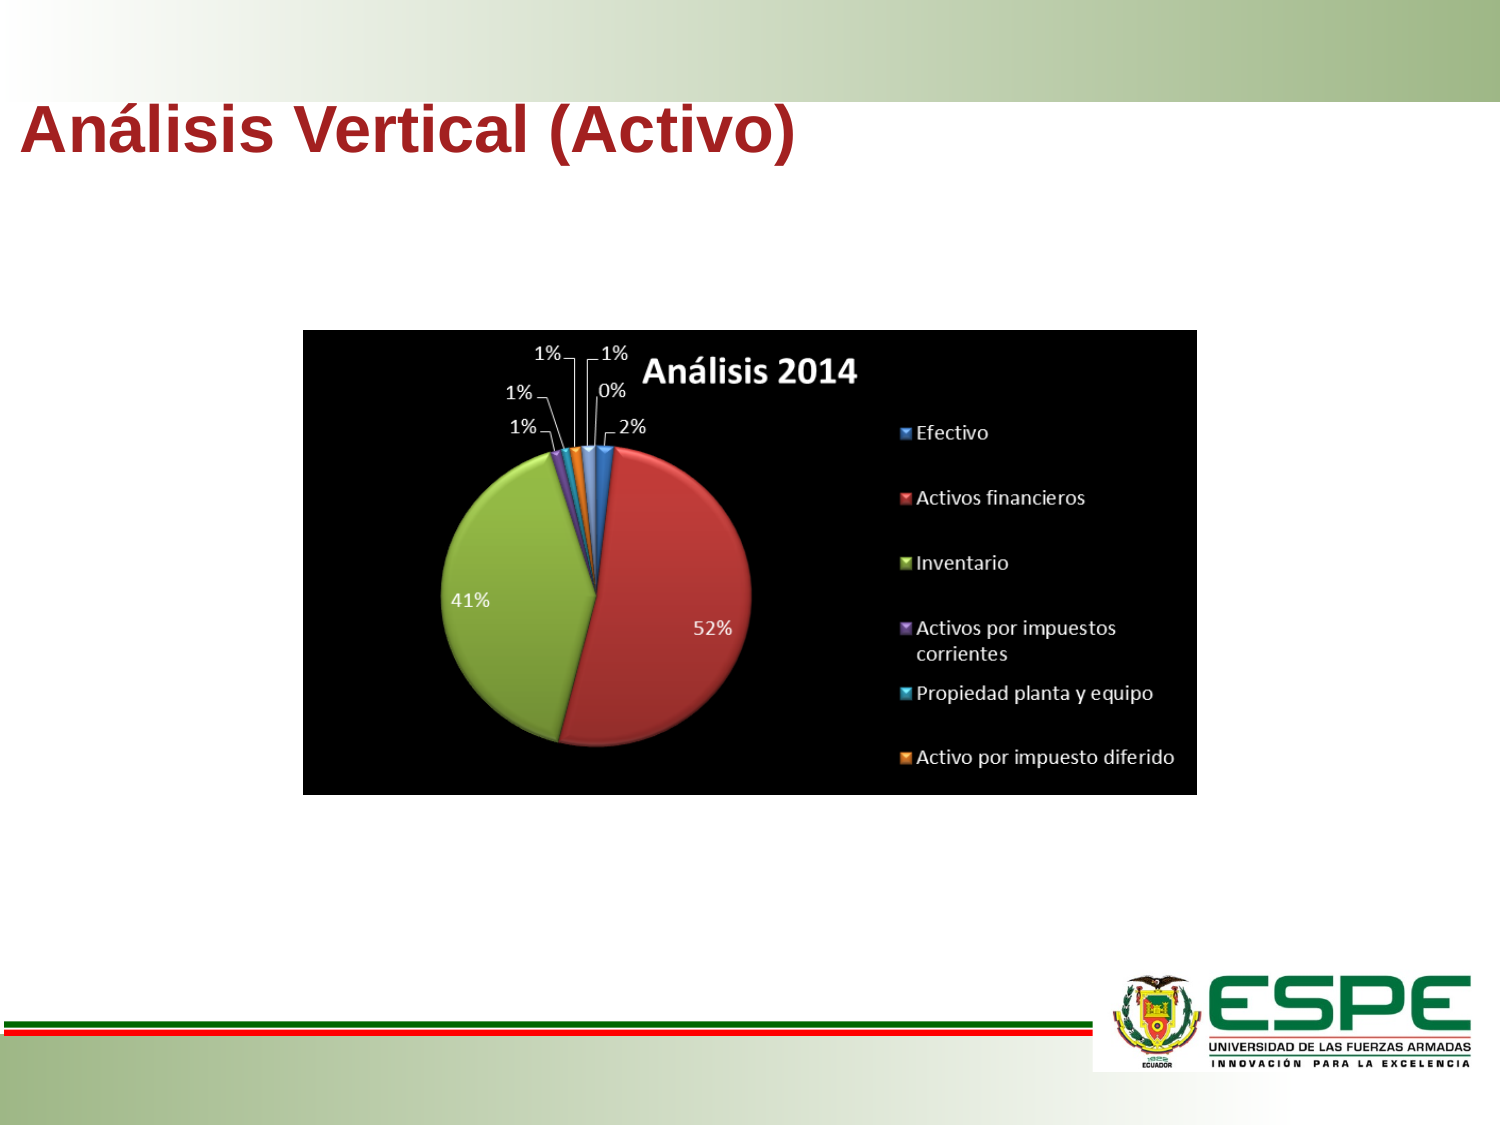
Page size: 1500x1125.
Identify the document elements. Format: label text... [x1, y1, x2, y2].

text_box Análisis Vertical (Activo) [5, 78, 1356, 195]
picture [1092, 968, 1495, 1072]
picture [303, 330, 1197, 795]
